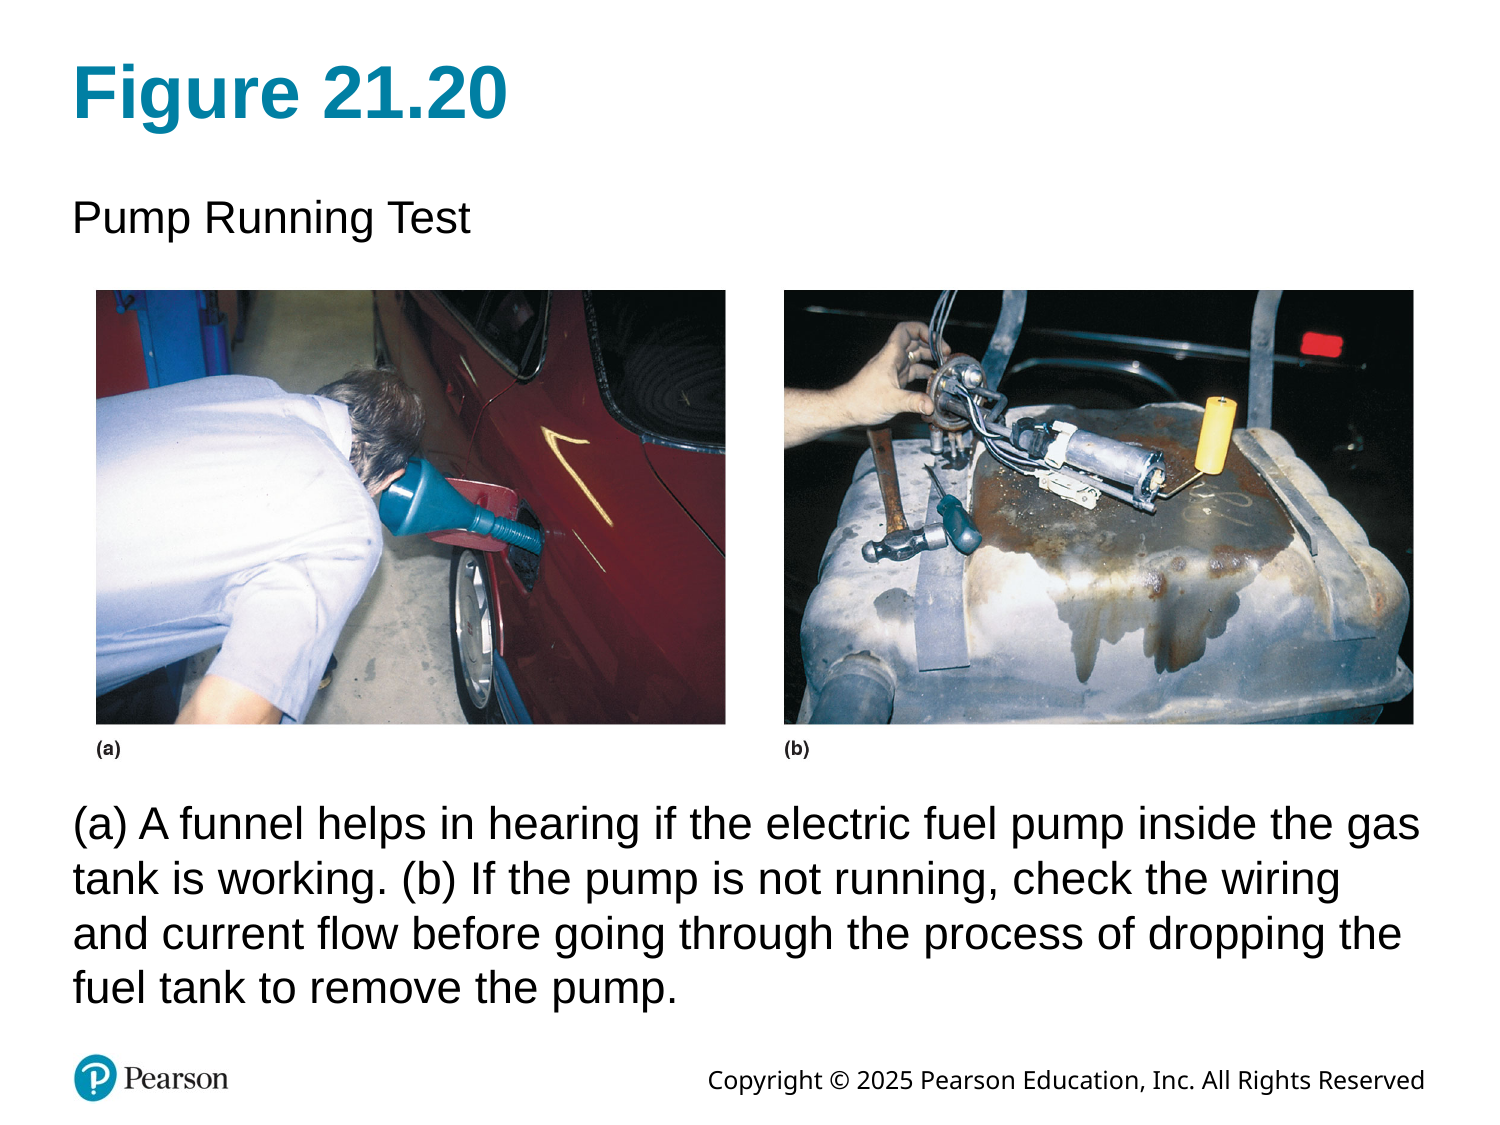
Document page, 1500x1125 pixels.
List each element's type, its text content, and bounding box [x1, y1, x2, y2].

list Pump Running Test [71, 0, 1430, 538]
picture [93, 287, 729, 763]
picture [781, 287, 1416, 763]
list (a) A funnel helps in hearing if the electric fuel pump inside the gas tank is working. (b) If the pump is not running, check the wiring and current flow before going through the process of dropping the fuel tank to remove the pump. [72, 581, 1430, 1125]
